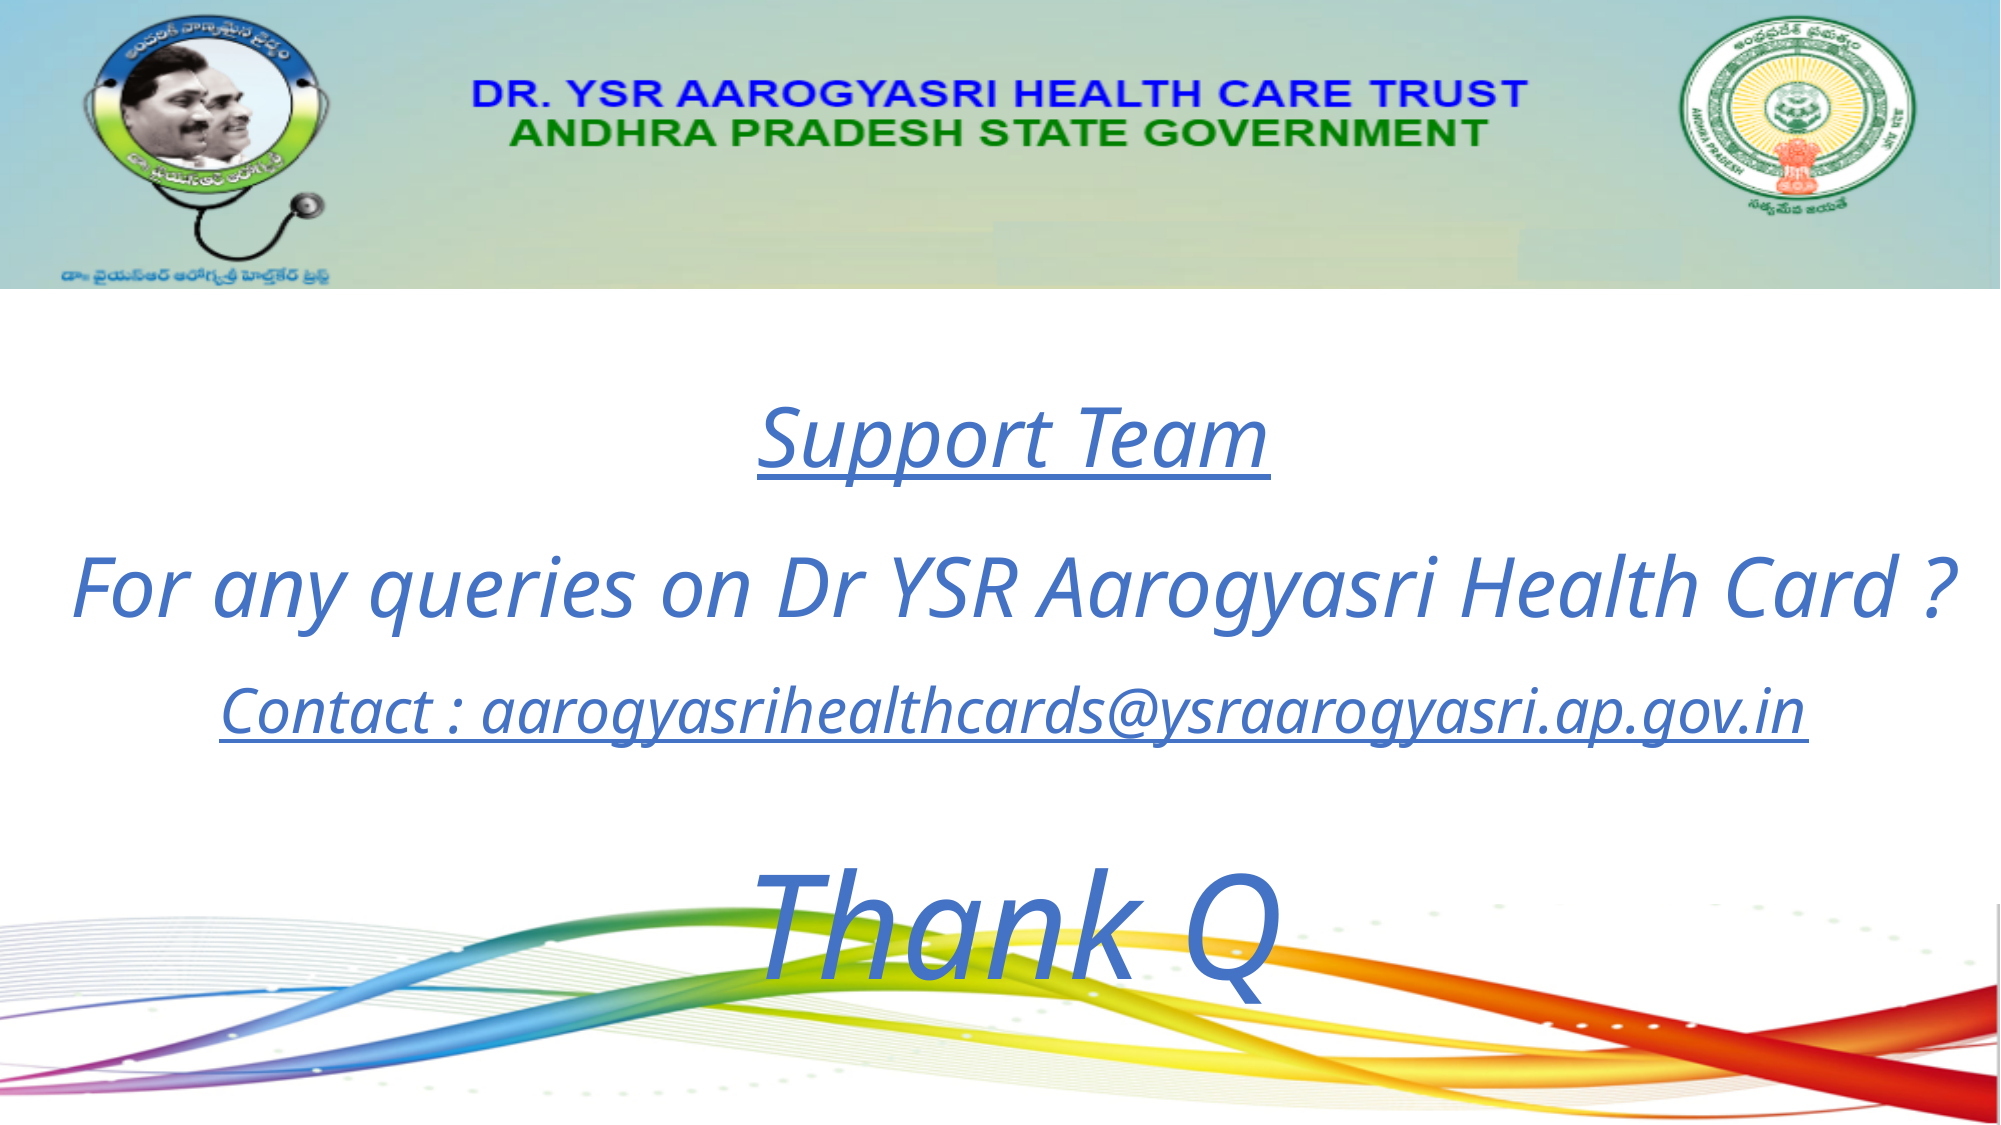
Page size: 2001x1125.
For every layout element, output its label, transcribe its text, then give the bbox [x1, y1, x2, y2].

picture [0, 0, 2000, 290]
text_box Support Team For any queries on Dr YSR Aarogyasri Health Card ? Contact : aarogyasrihealthcards@ysraarogyasri.ap.gov.in Thank Q [43, 326, 1985, 904]
picture [0, 904, 2000, 1125]
